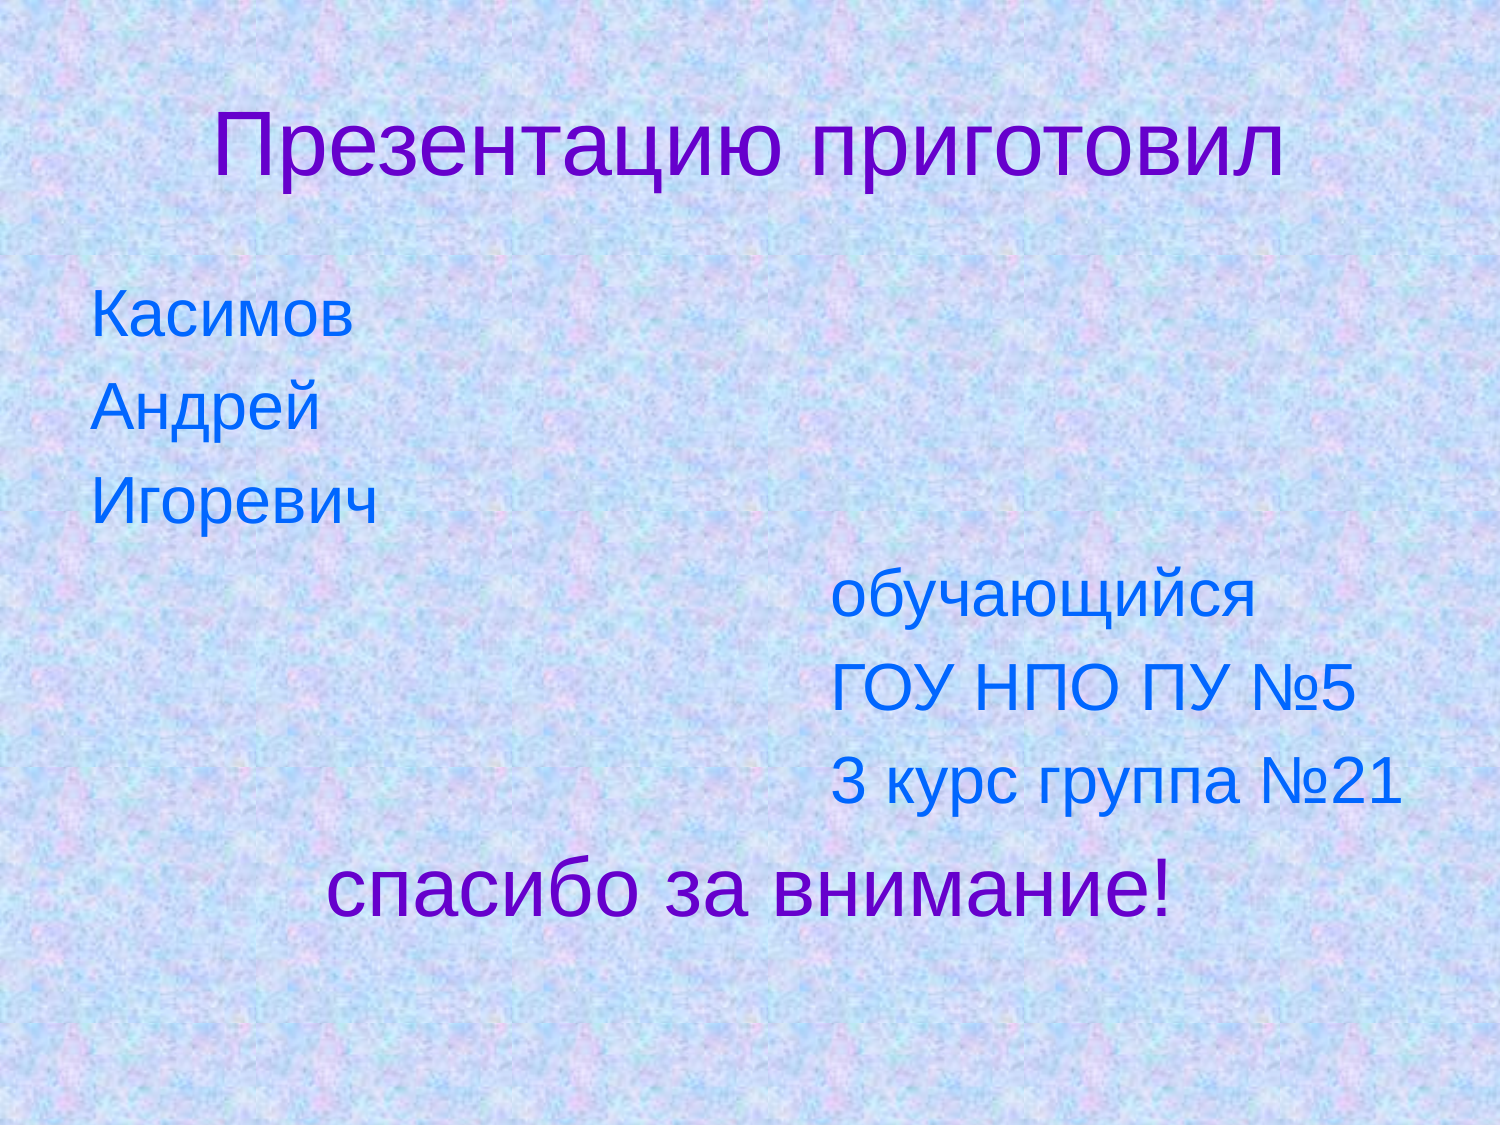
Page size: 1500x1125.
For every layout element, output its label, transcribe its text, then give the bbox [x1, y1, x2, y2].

picture [0, 0, 1500, 1125]
list Касимов Андрей Игоревич обучающийся ГОУ НПО ПУ №5 3 курс группа №21 спасибо за внимание! [75, 262, 1425, 1005]
title Презентацию приготовил [75, 45, 1425, 233]
